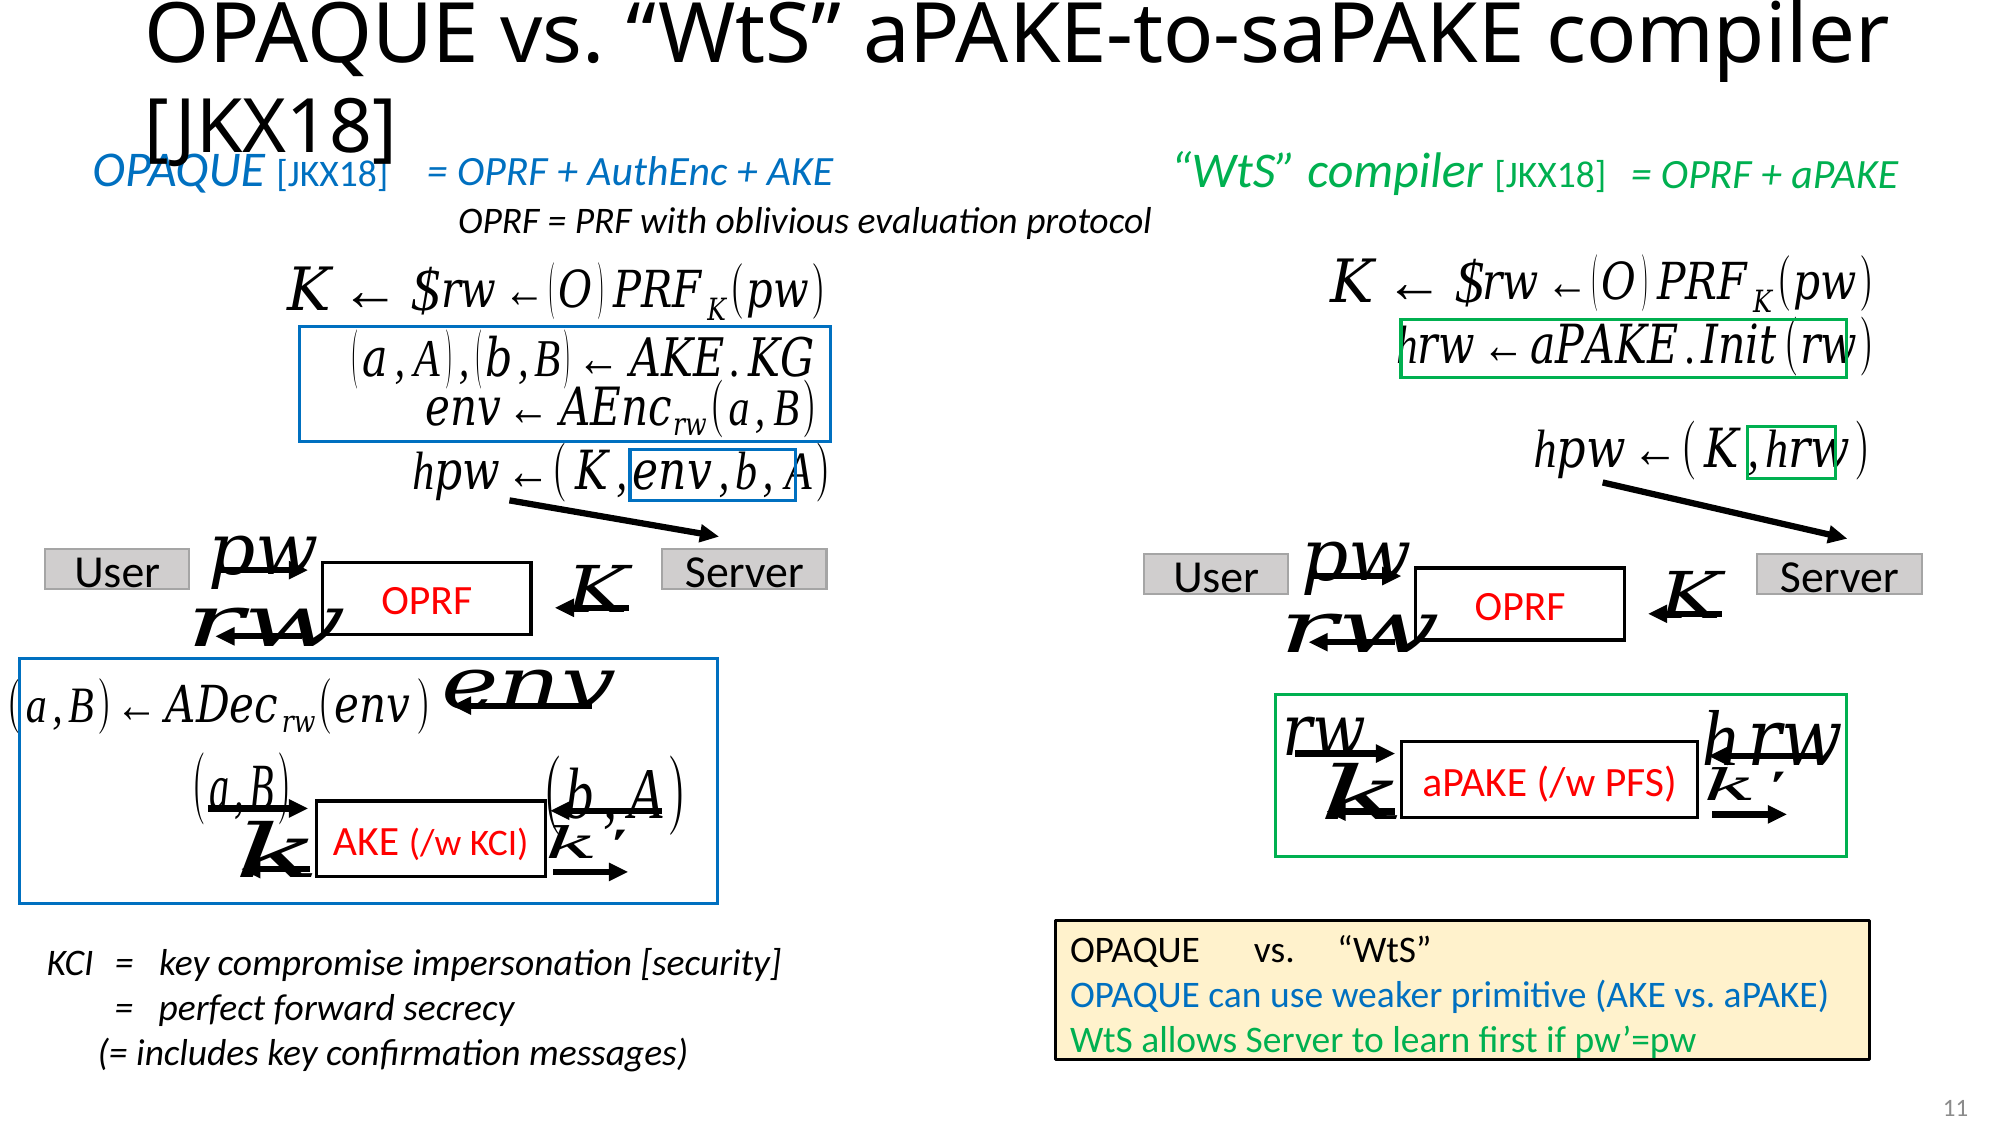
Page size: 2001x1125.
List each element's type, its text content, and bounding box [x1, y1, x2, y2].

text_box OPAQUE vs. “WtS” aPAKE-to-saPAKE compiler [JKX18] [129, 23, 1948, 138]
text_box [1602, 482, 1847, 539]
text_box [1301, 517, 1416, 589]
text_box OPRF = PRF with oblivious evaluation protocol [443, 189, 1174, 249]
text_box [191, 747, 308, 828]
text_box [555, 555, 639, 628]
text_box [1400, 319, 1847, 379]
text_box OPRF [1416, 567, 1625, 641]
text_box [509, 500, 719, 537]
text_box [298, 326, 831, 443]
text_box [186, 583, 352, 664]
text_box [440, 645, 622, 727]
slide_number 11 [1533, 1076, 1984, 1125]
text_box [1274, 694, 1847, 858]
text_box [208, 511, 323, 583]
text_box KCI = key compromise impersonation [security] = perfect forward secrecy (= includes key confirmation messages) [31, 930, 799, 1080]
list OPAQUE [JKX18] [77, 135, 413, 203]
text_box Server [661, 548, 828, 590]
text_box = OPRF + AuthEnc + AKE [412, 138, 896, 202]
text_box [18, 657, 719, 905]
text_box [544, 820, 634, 872]
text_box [543, 750, 688, 839]
text_box OPAQUE vs. “WtS” OPAQUE can use weaker primitive (AKE vs. aPAKE) WtS allows Server to learn first if pw’=pw [1055, 920, 1870, 1060]
text_box User [44, 548, 190, 590]
text_box Server [1756, 553, 1923, 595]
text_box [1648, 561, 1732, 634]
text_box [1319, 755, 1408, 838]
text_box OPRF [323, 561, 532, 635]
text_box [1281, 692, 1395, 773]
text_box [234, 812, 323, 896]
text_box “WtS” compiler [JKX18] [1155, 138, 1640, 204]
text_box User [1143, 553, 1289, 595]
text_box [1702, 695, 1847, 785]
text_box [629, 448, 797, 501]
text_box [1279, 589, 1445, 670]
text_box = OPRF + aPAKE [1506, 139, 1914, 205]
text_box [1703, 762, 1792, 815]
text_box [1747, 426, 1837, 479]
